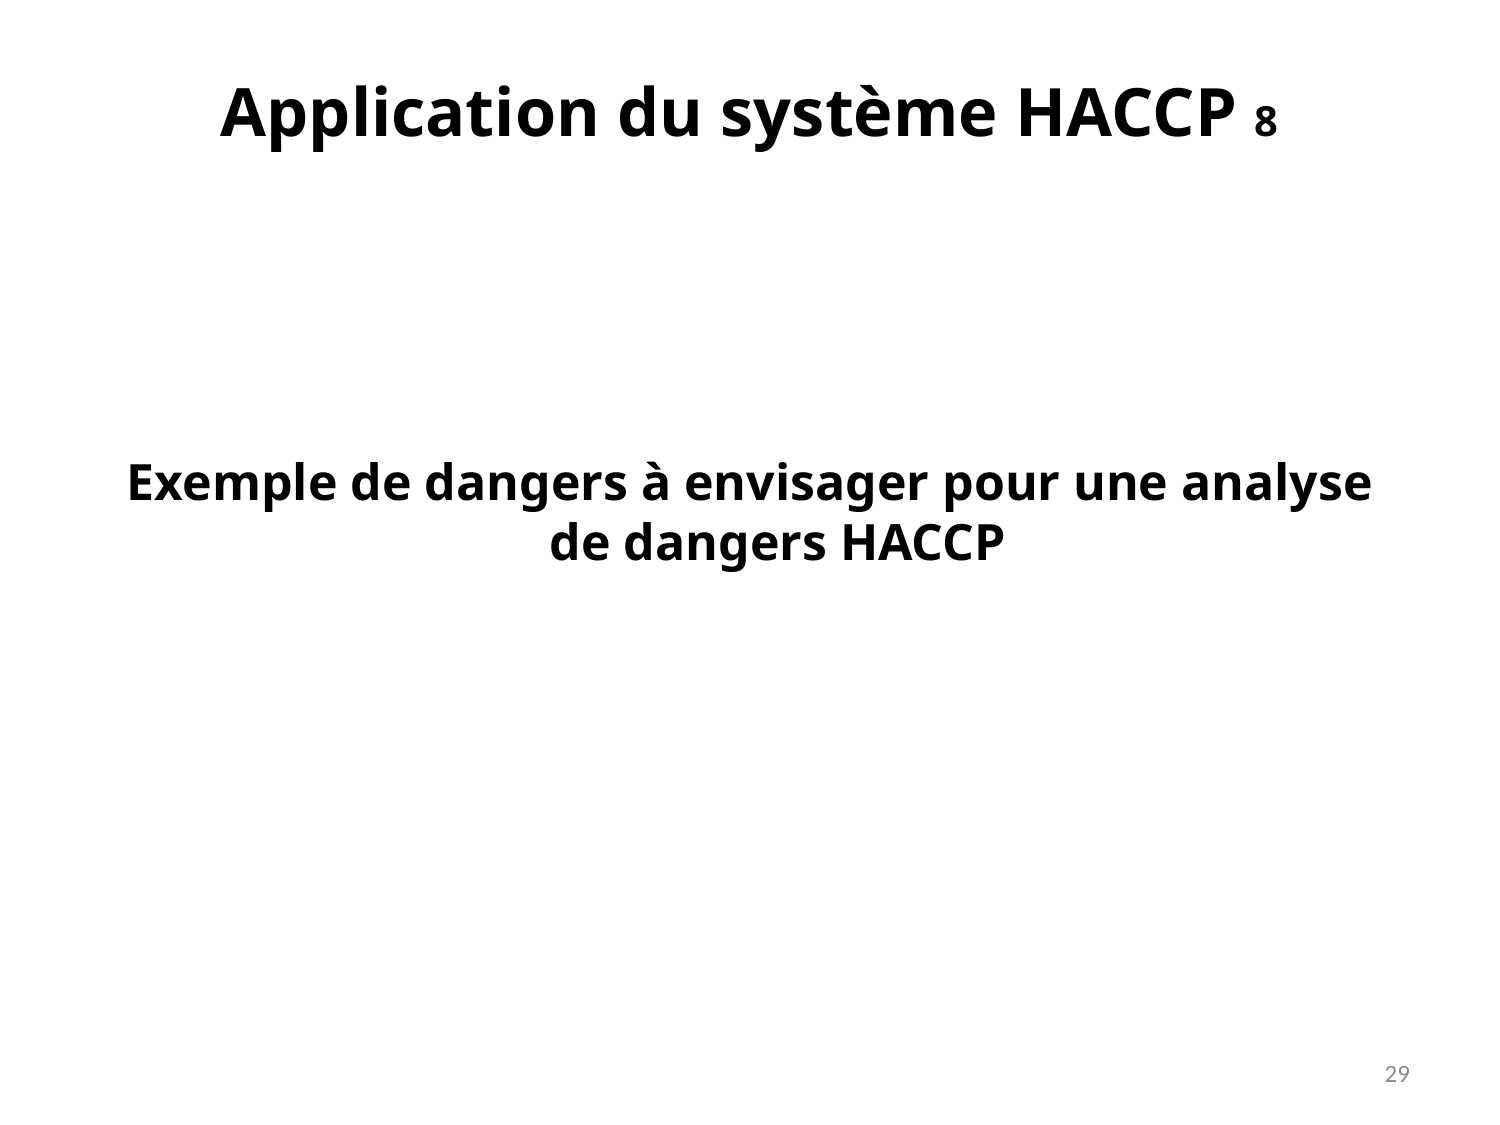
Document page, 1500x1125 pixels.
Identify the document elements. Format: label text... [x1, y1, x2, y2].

title Application du système HACCP 8 [75, 45, 1425, 175]
slide_number 29 [1074, 1042, 1425, 1103]
list Exemple de dangers à envisager pour une analyse de dangers HACCP [75, 200, 1425, 1063]
